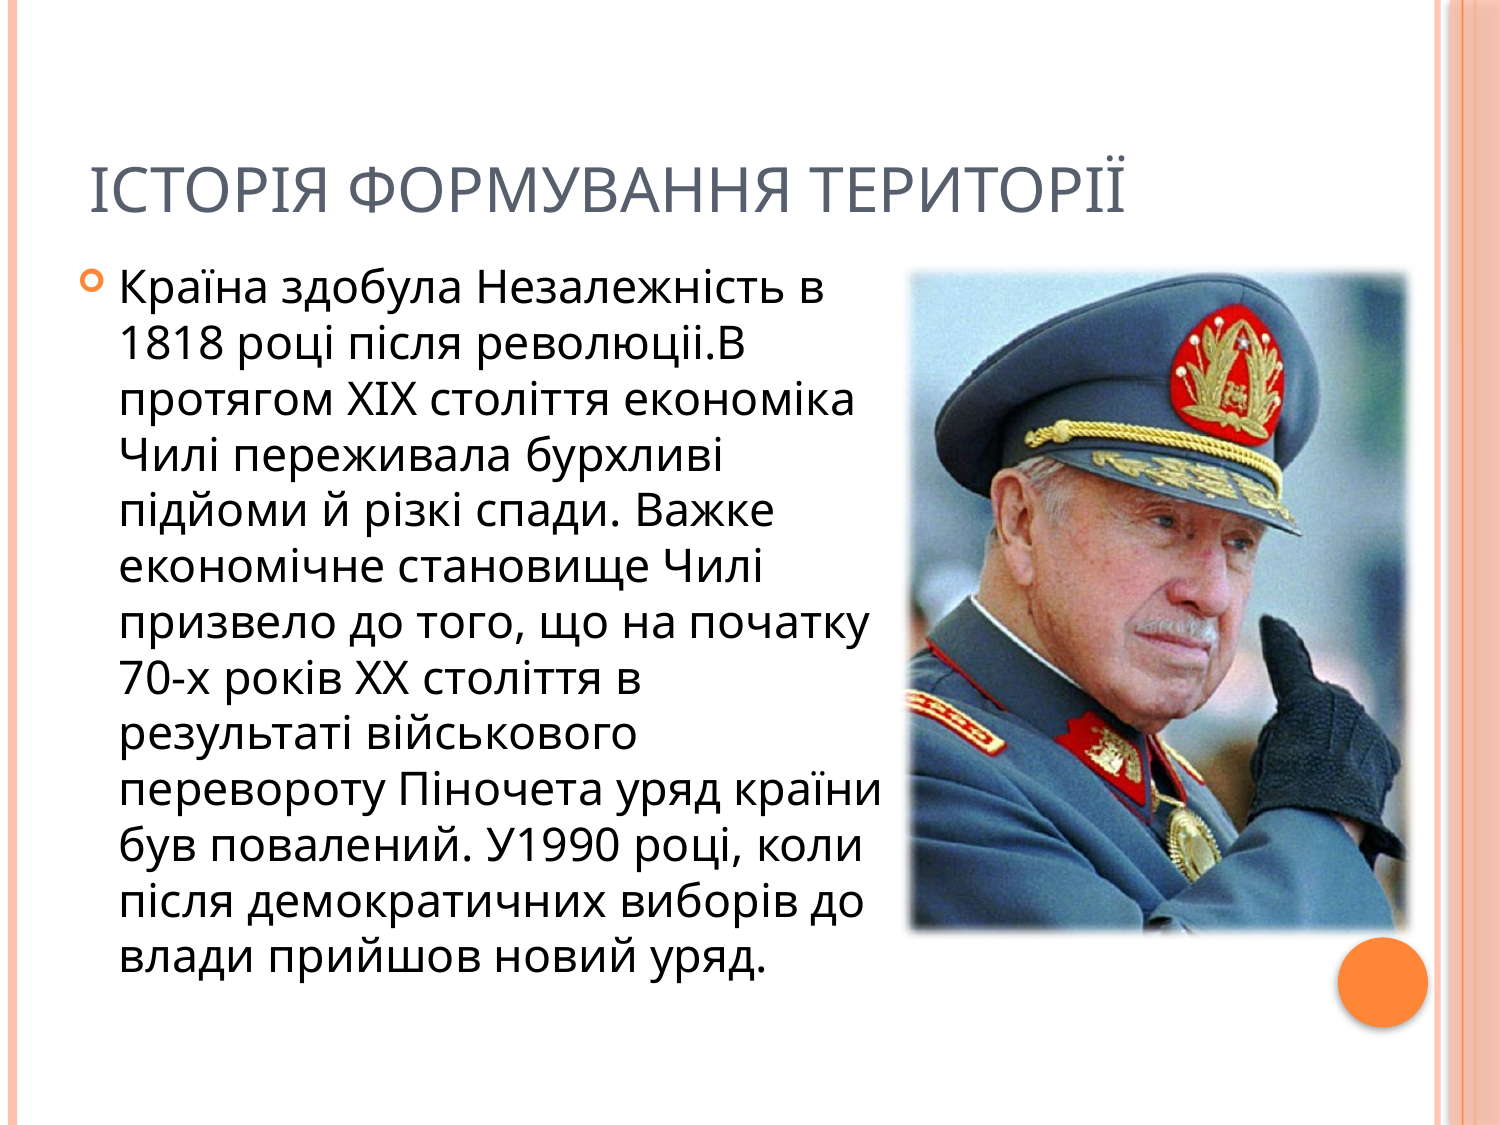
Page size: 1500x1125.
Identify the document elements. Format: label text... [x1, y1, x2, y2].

title Історія формування території [75, 45, 1300, 233]
picture [899, 261, 1417, 940]
list Країна здобула Незалежність в 1818 році після революціі.В протягом XIX століття економіка Чилі переживала бурхливі підйоми й різкі спади. Важке економічне становище Чилі призвело до того, що на початку 70-х років XX століття в результаті військового перевороту Піночета уряд країни був повалений. У1990 році, коли після демократичних виборів до влади прийшов новий уряд. [62, 249, 900, 1038]
